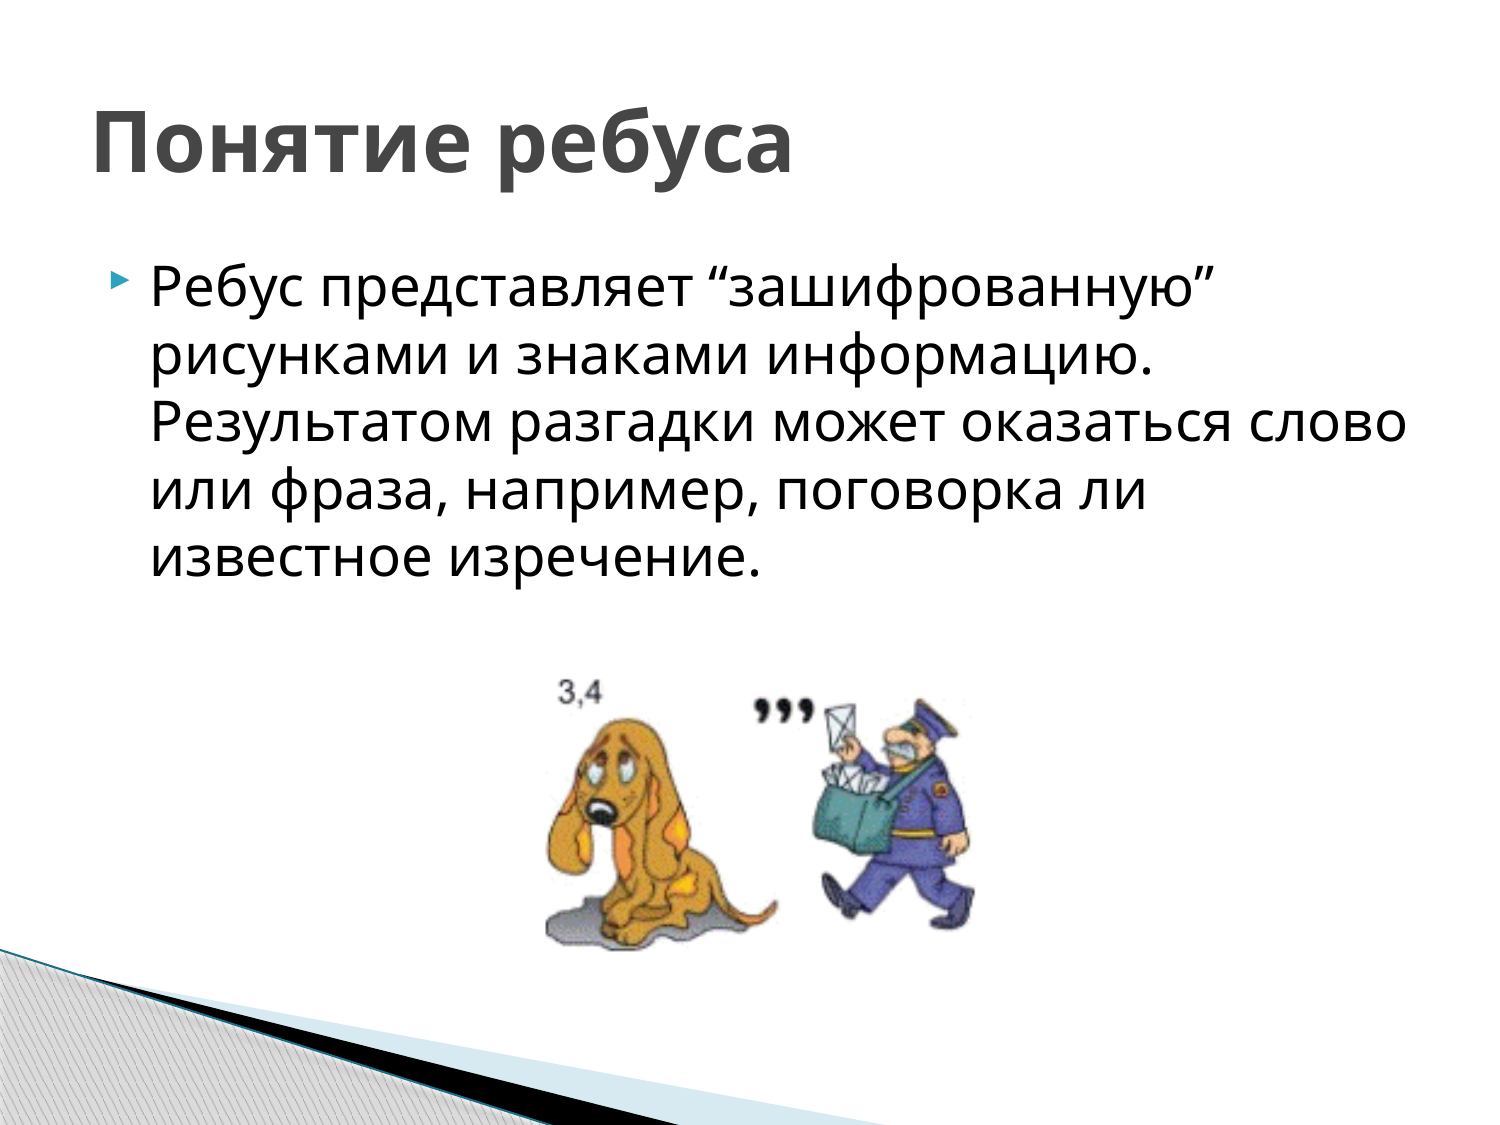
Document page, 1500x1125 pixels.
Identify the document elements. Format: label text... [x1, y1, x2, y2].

title Понятие ребуса [75, 45, 1425, 233]
list Ребус представляет “зашифрованную” рисунками и знаками информацию. Результатом разгадки может оказаться слово или фраза, например, поговорка ли известное изречение. [75, 243, 1425, 986]
picture [515, 656, 1014, 988]
